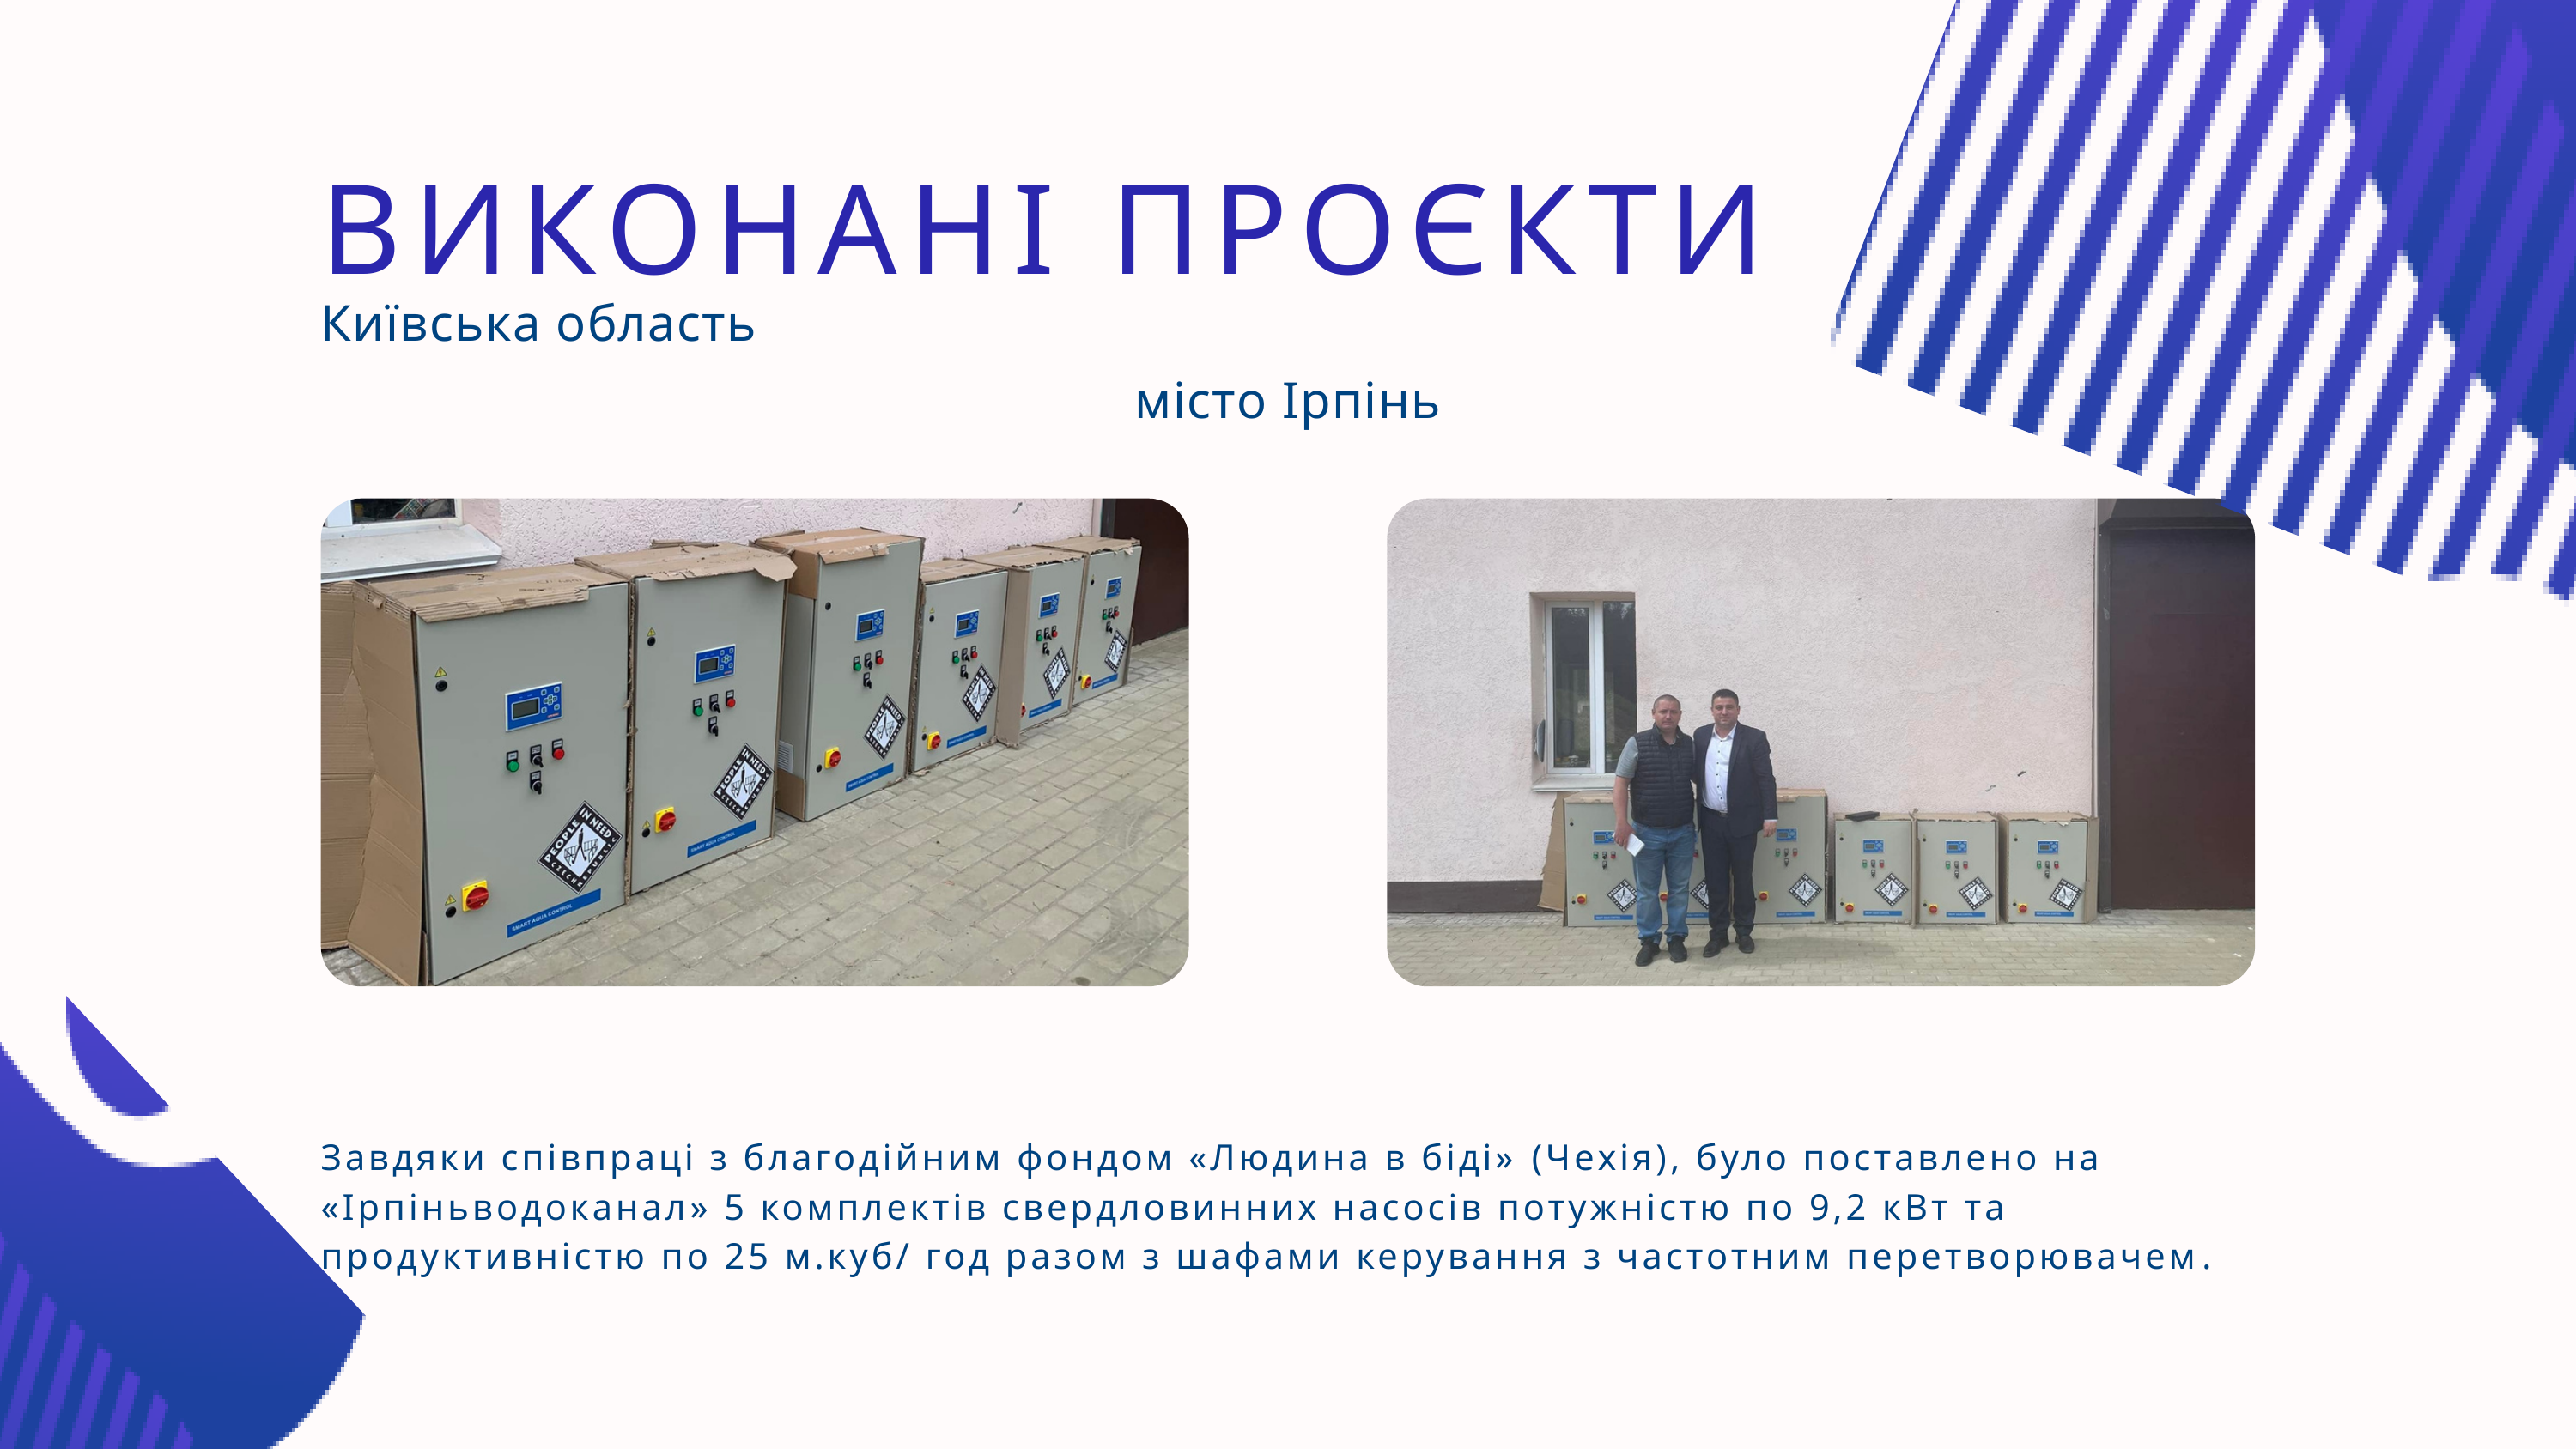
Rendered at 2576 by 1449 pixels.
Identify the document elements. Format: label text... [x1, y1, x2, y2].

text_box Київська область [320, 282, 870, 352]
text_box Завдяки співпраці з благодійним фондом «Людина в біді» (Чехія), було поставлено на «Ірпіньводоканал» 5 комплектів свердловинних насосів потужністю по 9,2 кВт та продуктивністю по 25 м.куб/ год разом з шафами керування з частотним перетворювачем. [320, 1128, 2256, 1276]
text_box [320, 498, 1189, 987]
text_box [0, 925, 391, 1449]
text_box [1387, 498, 2256, 987]
text_box місто Ірпінь [1071, 359, 1505, 428]
text_box ВИКОНАНІ ПРОЄКТИ [320, 124, 2163, 300]
text_box [1820, 0, 2576, 643]
